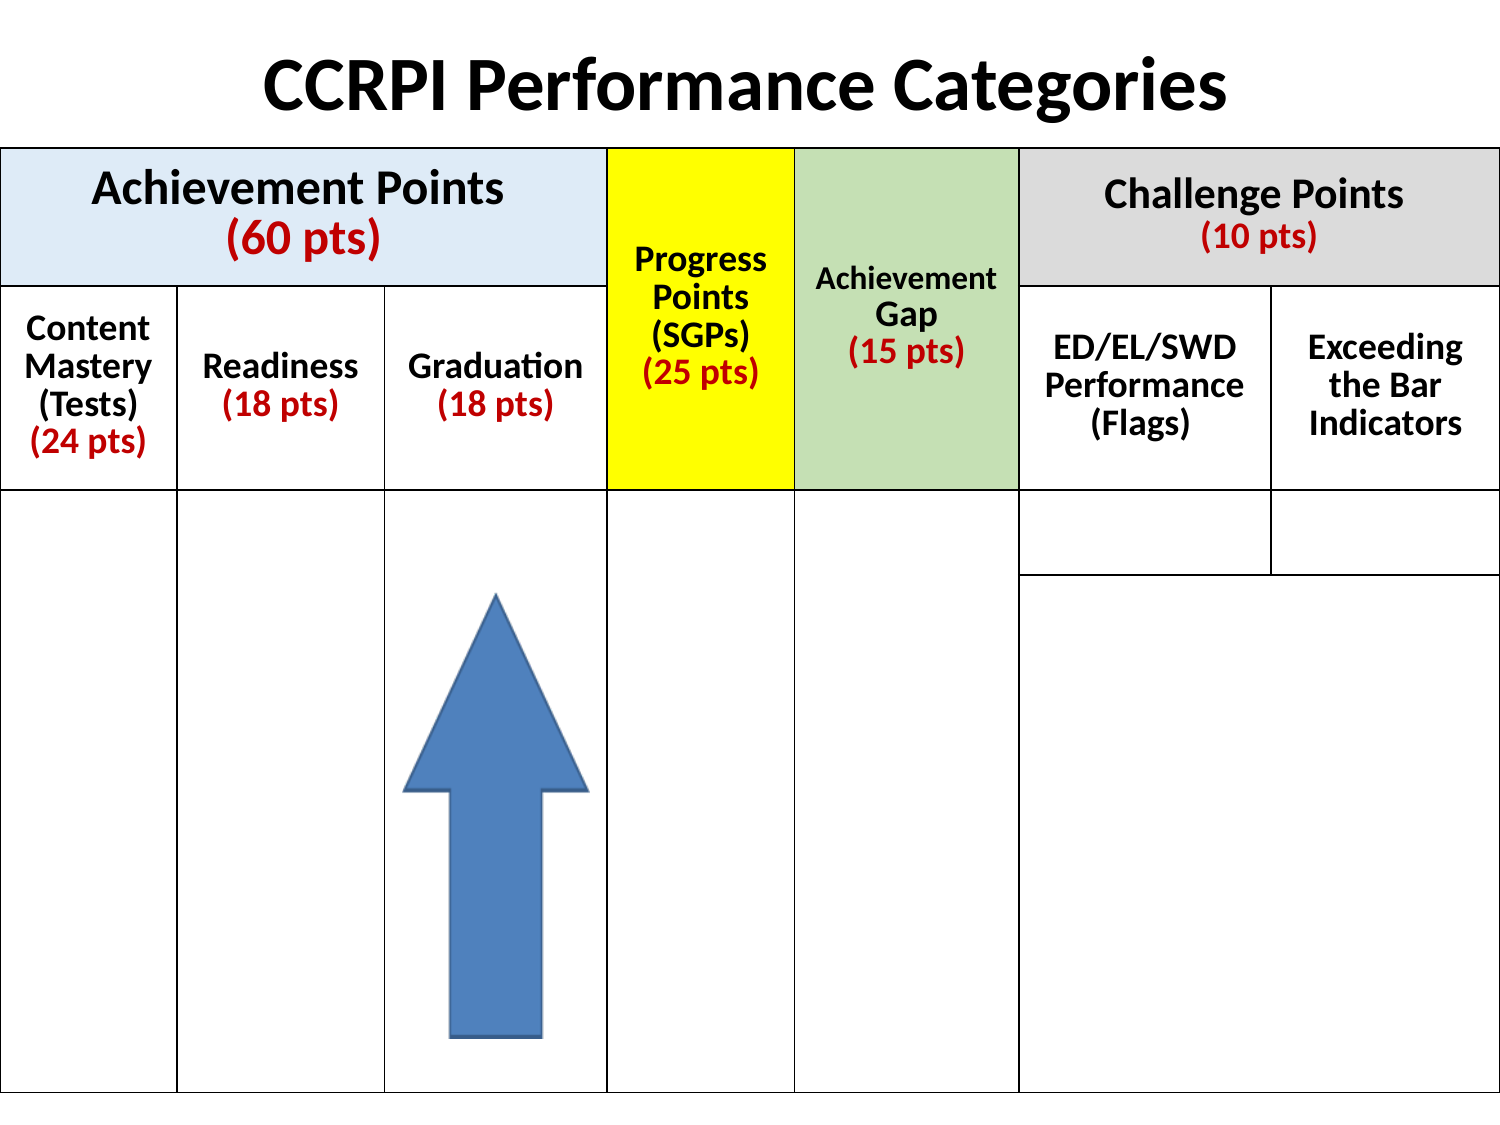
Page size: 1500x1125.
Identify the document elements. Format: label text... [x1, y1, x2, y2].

table_cell [178, 491, 384, 1092]
table_header Achievement Points (60 pts) [1, 149, 606, 285]
table_header Challenge Points (10 pts) [1020, 149, 1499, 285]
picture [402, 591, 590, 1039]
table_cell Readiness (18 pts) [178, 287, 384, 489]
table_header Achievement Gap (15 pts) [795, 149, 1018, 489]
table_cell ED/EL/SWD Performance (Flags) [1020, 287, 1270, 489]
table_cell [795, 491, 1018, 1092]
table_cell Content Mastery (Tests) (24 pts) [1, 287, 176, 489]
table_cell [385, 491, 606, 1092]
table_header Progress Points (SGPs) (25 pts) [608, 149, 794, 489]
table_cell [1, 491, 176, 1092]
table_cell [608, 491, 794, 1092]
table_cell Graduation (18 pts) [385, 287, 606, 489]
table_cell [1020, 491, 1270, 574]
text_box CCRPI Performance Categories [64, 26, 1428, 134]
table_cell [1020, 576, 1499, 1092]
slide_number 45 [1059, 1042, 1397, 1103]
table_cell [1272, 491, 1499, 574]
table_cell Exceeding the Bar Indicators [1272, 287, 1499, 489]
